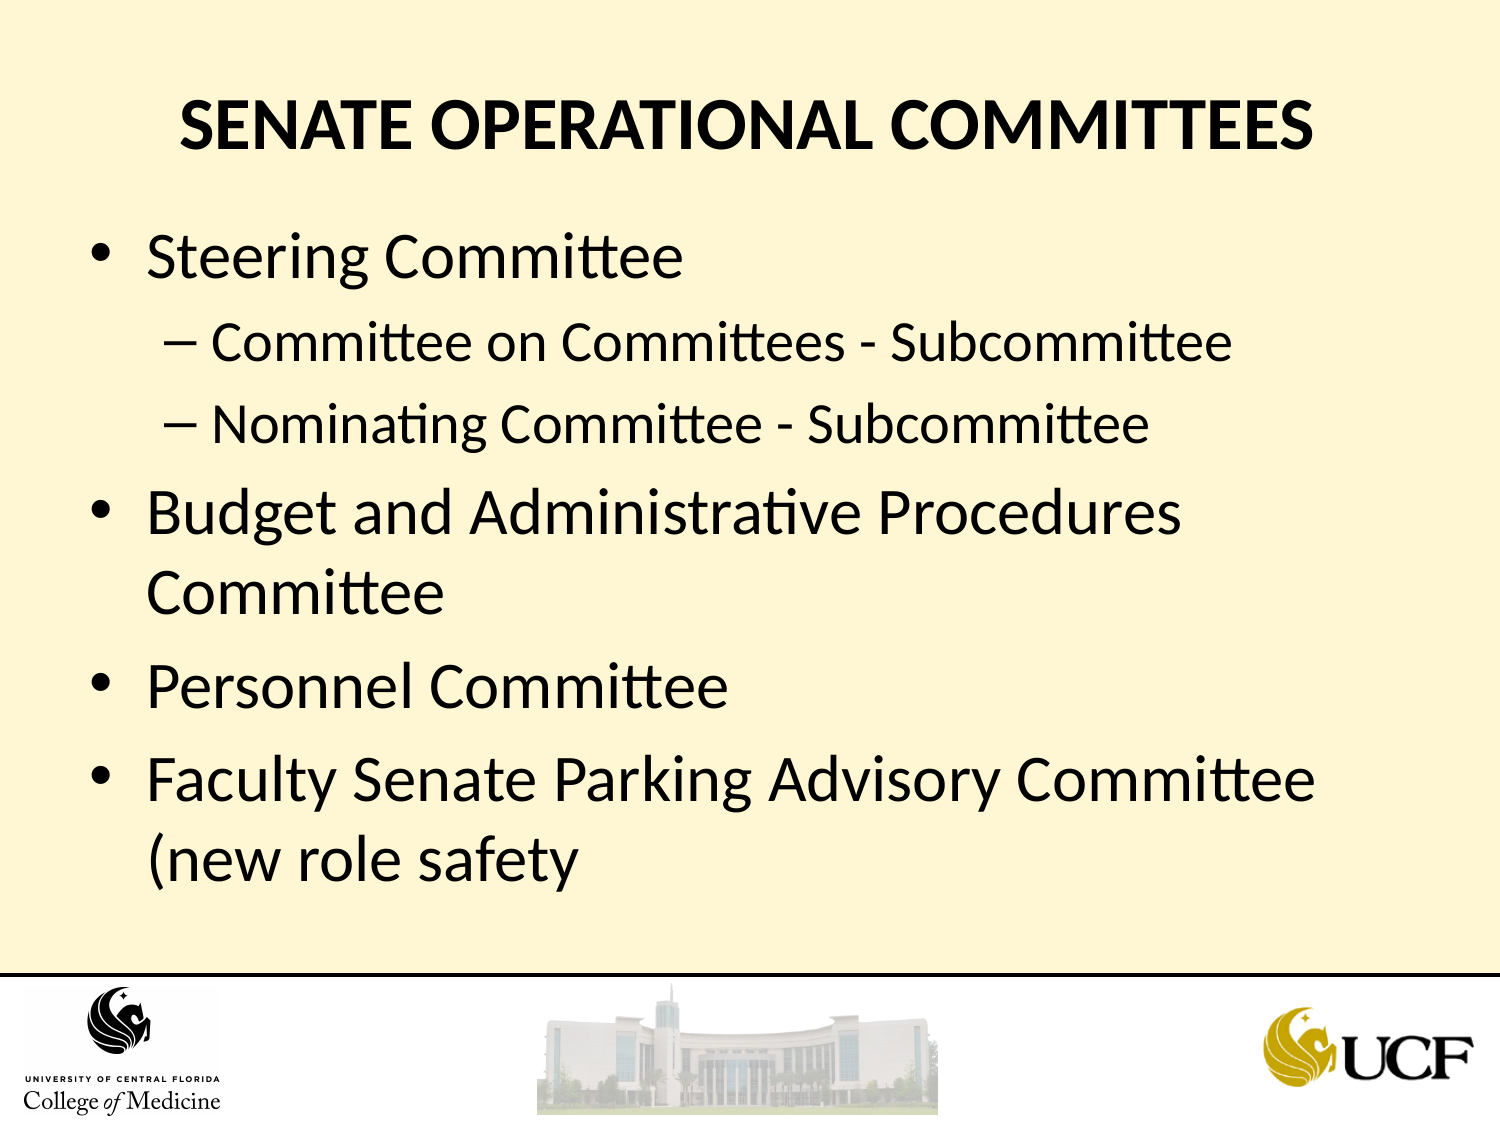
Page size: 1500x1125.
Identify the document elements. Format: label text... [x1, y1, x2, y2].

list Steering Committee Committee on Committees - Subcommittee Nominating Committee - Subcommittee Budget and Administrative Procedures Committee Personnel Committee Faculty Senate Parking Advisory Committee (new role safety [75, 204, 1425, 922]
picture [537, 977, 938, 1115]
title SENATE OPERATIONAL COMMITTEES [69, 66, 1425, 238]
picture [24, 987, 220, 1116]
picture [1262, 1006, 1475, 1088]
